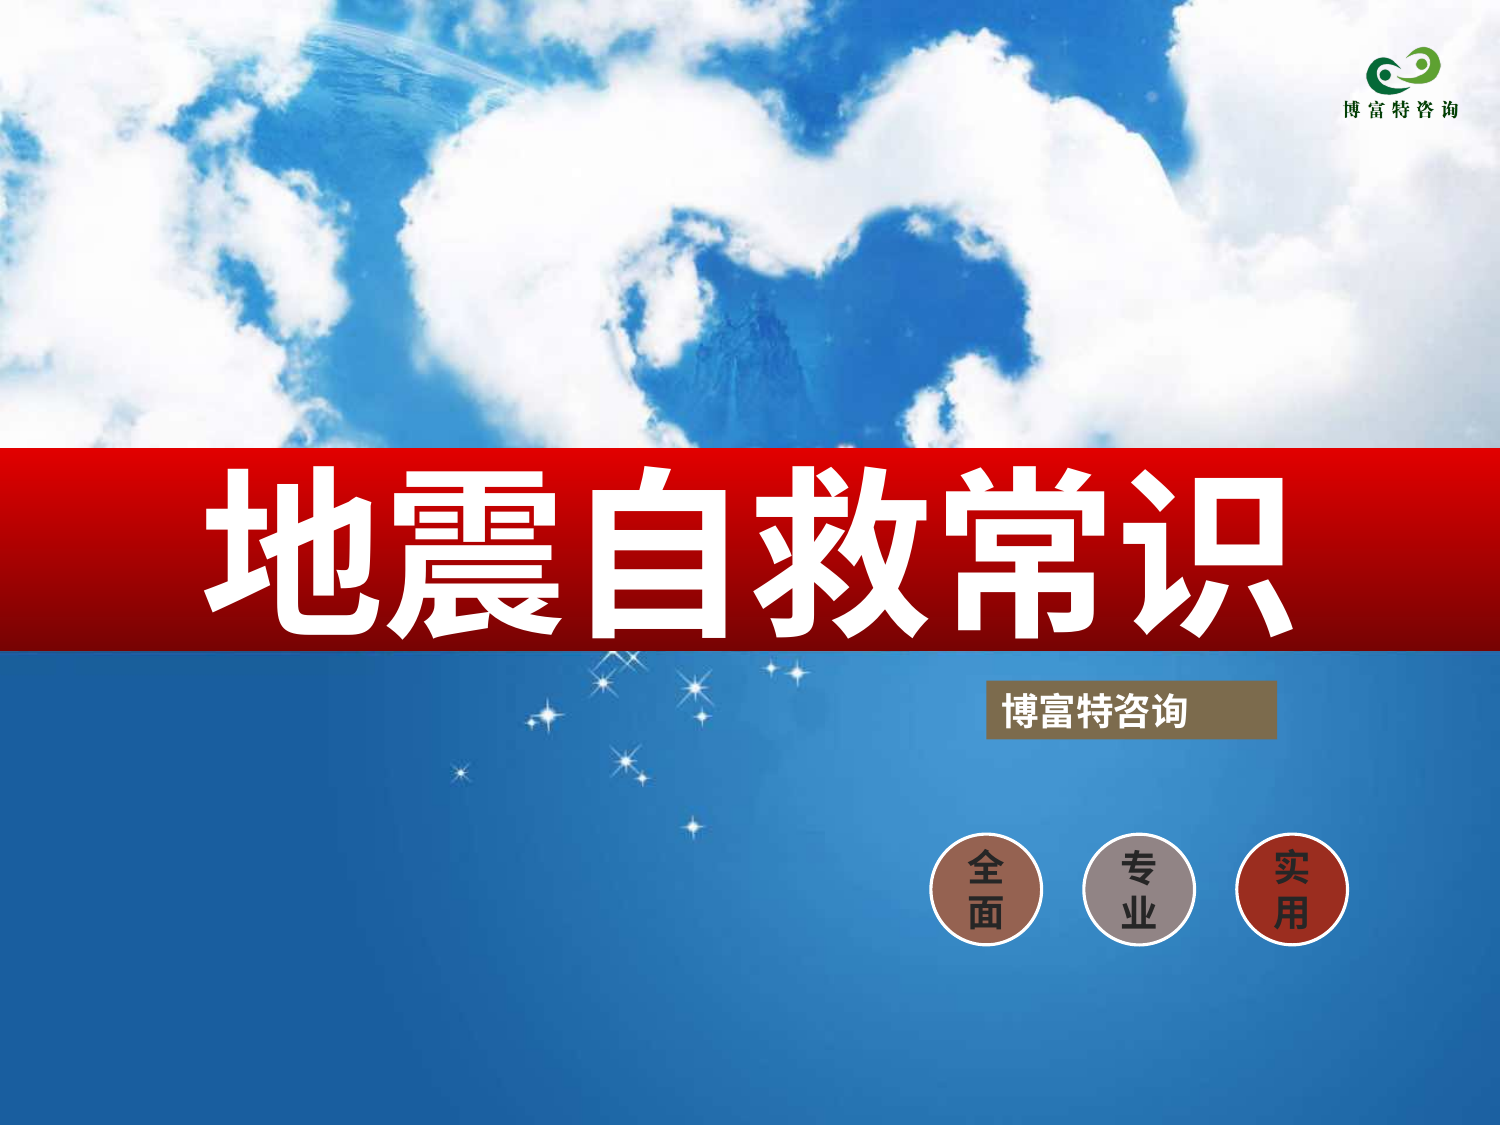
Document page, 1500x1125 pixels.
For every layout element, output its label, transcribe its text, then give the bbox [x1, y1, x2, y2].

text_box 博富特咨询 [986, 680, 1278, 740]
picture [0, 0, 1500, 448]
picture [0, 651, 1500, 1125]
text_box 专业 [1082, 832, 1197, 947]
text_box 全面 [929, 832, 1044, 947]
title 地震自救常识 [0, 448, 1500, 651]
text_box 实用 [1235, 832, 1350, 947]
